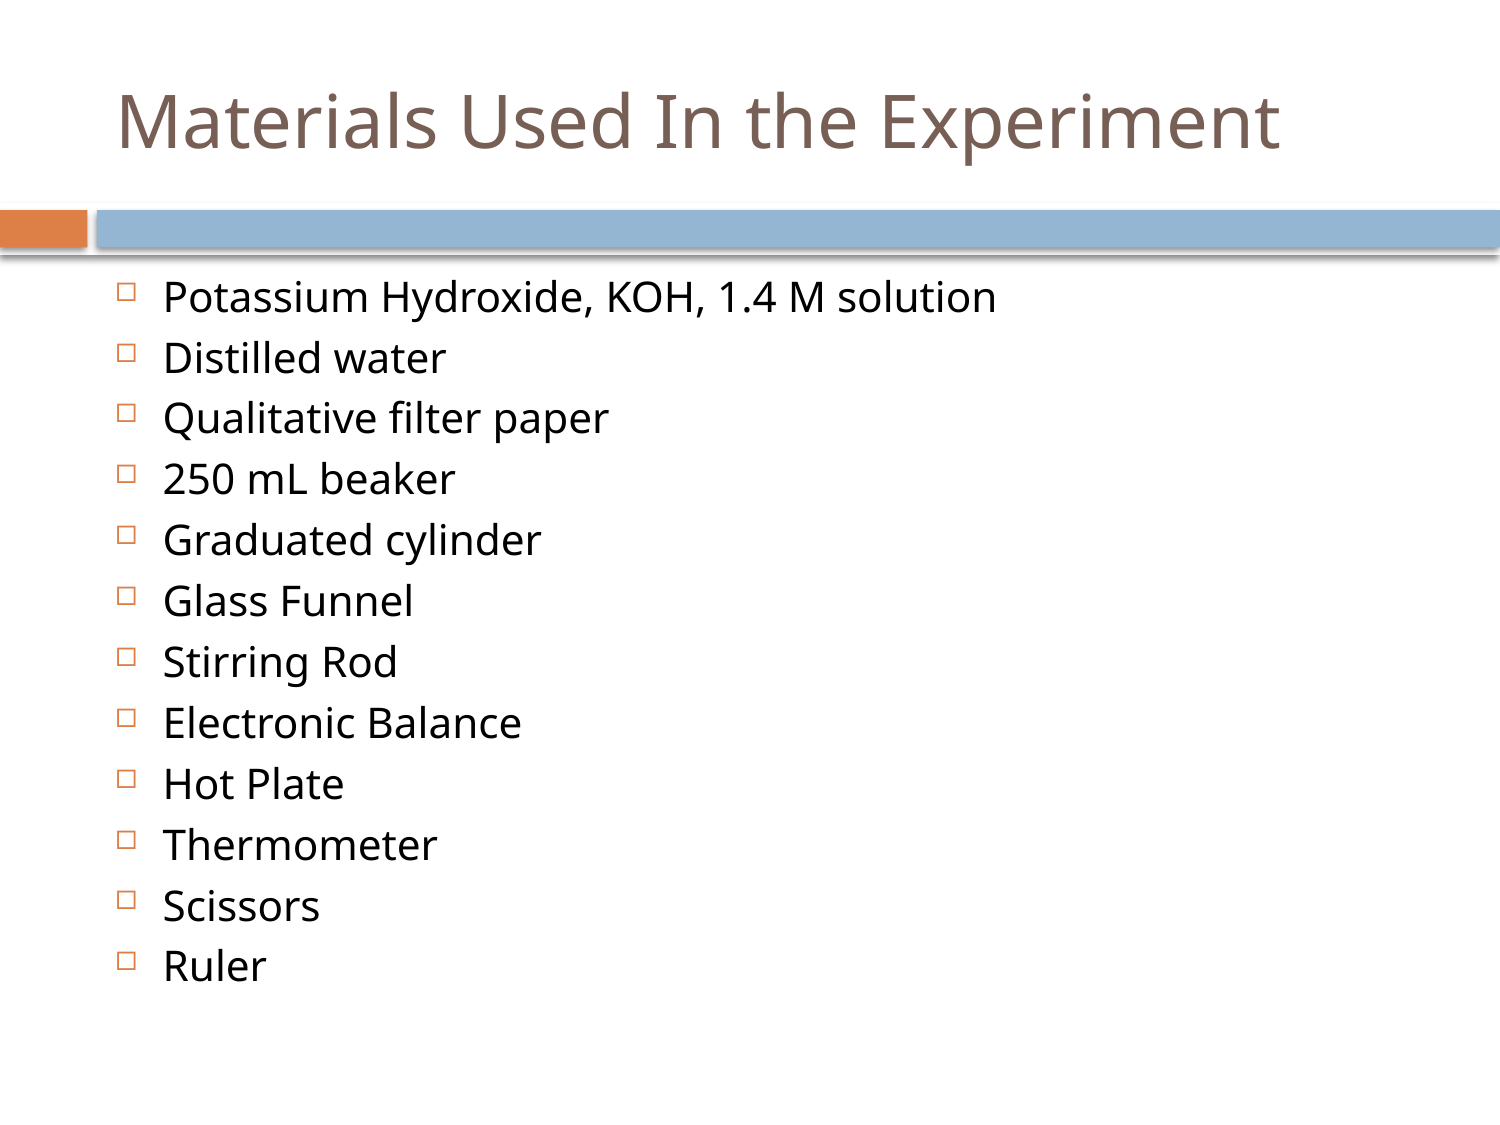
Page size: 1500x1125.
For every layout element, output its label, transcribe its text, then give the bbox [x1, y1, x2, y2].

title Materials Used In the Experiment [100, 37, 1438, 200]
list Potassium Hydroxide, KOH, 1.4 M solution Distilled water Qualitative filter paper 250 mL beaker Graduated cylinder Glass Funnel Stirring Rod Electronic Balance Hot Plate Thermometer Scissors Ruler [100, 262, 1438, 1000]
